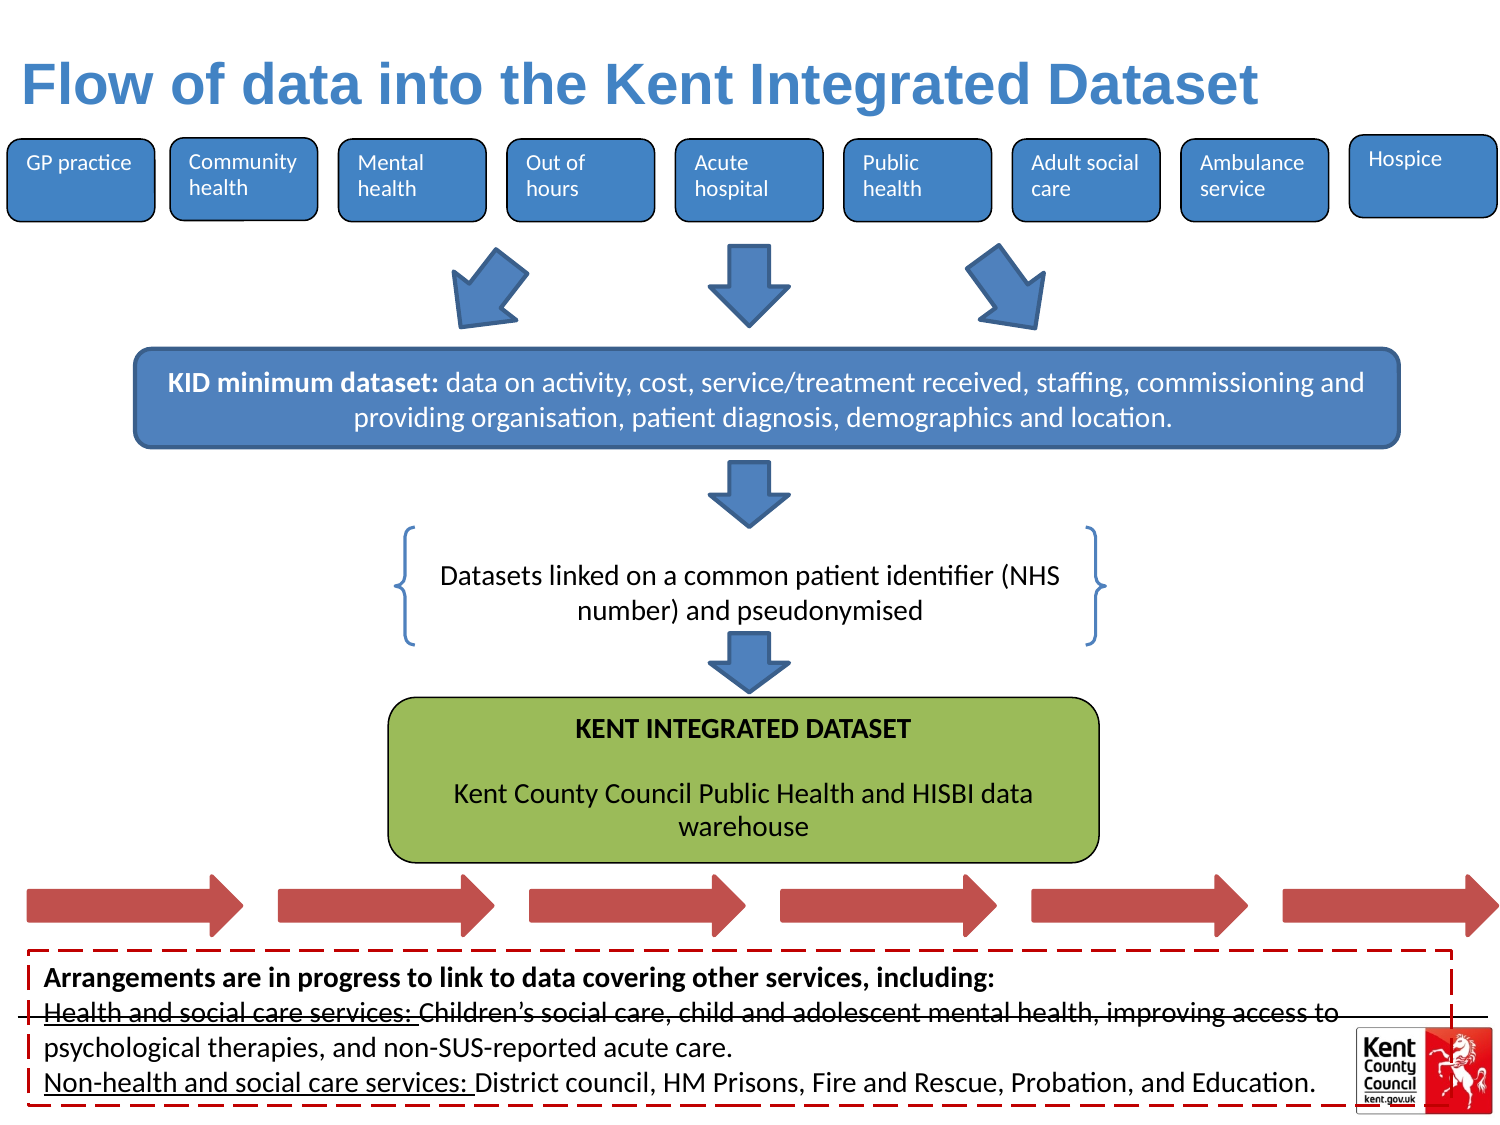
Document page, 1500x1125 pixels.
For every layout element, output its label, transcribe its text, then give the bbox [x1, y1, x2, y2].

text_box Out of hours [506, 139, 655, 222]
text_box [780, 874, 997, 938]
text_box [707, 243, 791, 329]
text_box [277, 874, 495, 938]
text_box [707, 631, 792, 695]
text_box [529, 874, 746, 938]
text_box Ambulance service [1180, 139, 1329, 222]
text_box [26, 874, 244, 938]
text_box Hospice [1349, 134, 1498, 218]
text_box [964, 243, 1046, 331]
text_box KID minimum dataset: data on activity, cost, service/treatment received, staffing, commissioning and providing organisation, patient diagnosis, demographics and location. [132, 346, 1401, 450]
text_box GP practice [7, 139, 155, 222]
text_box KENT INTEGRATED DATASET Kent County Council Public Health and HISBI data warehouse [388, 697, 1100, 863]
text_box Datasets linked on a common patient identifier (NHS number) and pseudonymised [394, 526, 1107, 646]
text_box Acute hospital [675, 139, 824, 222]
text_box [1282, 874, 1500, 938]
text_box [707, 460, 792, 529]
text_box Flow of data into the Kent Integrated Dataset [7, 0, 1424, 185]
text_box Arrangements are in progress to link to data covering other services, including: Health and social care services: Children’s social care, child and adolescent mental health, improving access to psychological therapies, and non-SUS-reported acute care. Non-health and social care services: District council, HM Prisons, Fire and Rescue, Probation, and Education. [28, 950, 1452, 1106]
text_box Community health [170, 137, 318, 221]
text_box Adult social care [1012, 139, 1161, 222]
text_box Public health [843, 139, 992, 222]
text_box [451, 247, 530, 330]
text_box [1031, 874, 1249, 938]
text_box Mental health [338, 139, 487, 222]
picture [1353, 1023, 1495, 1118]
